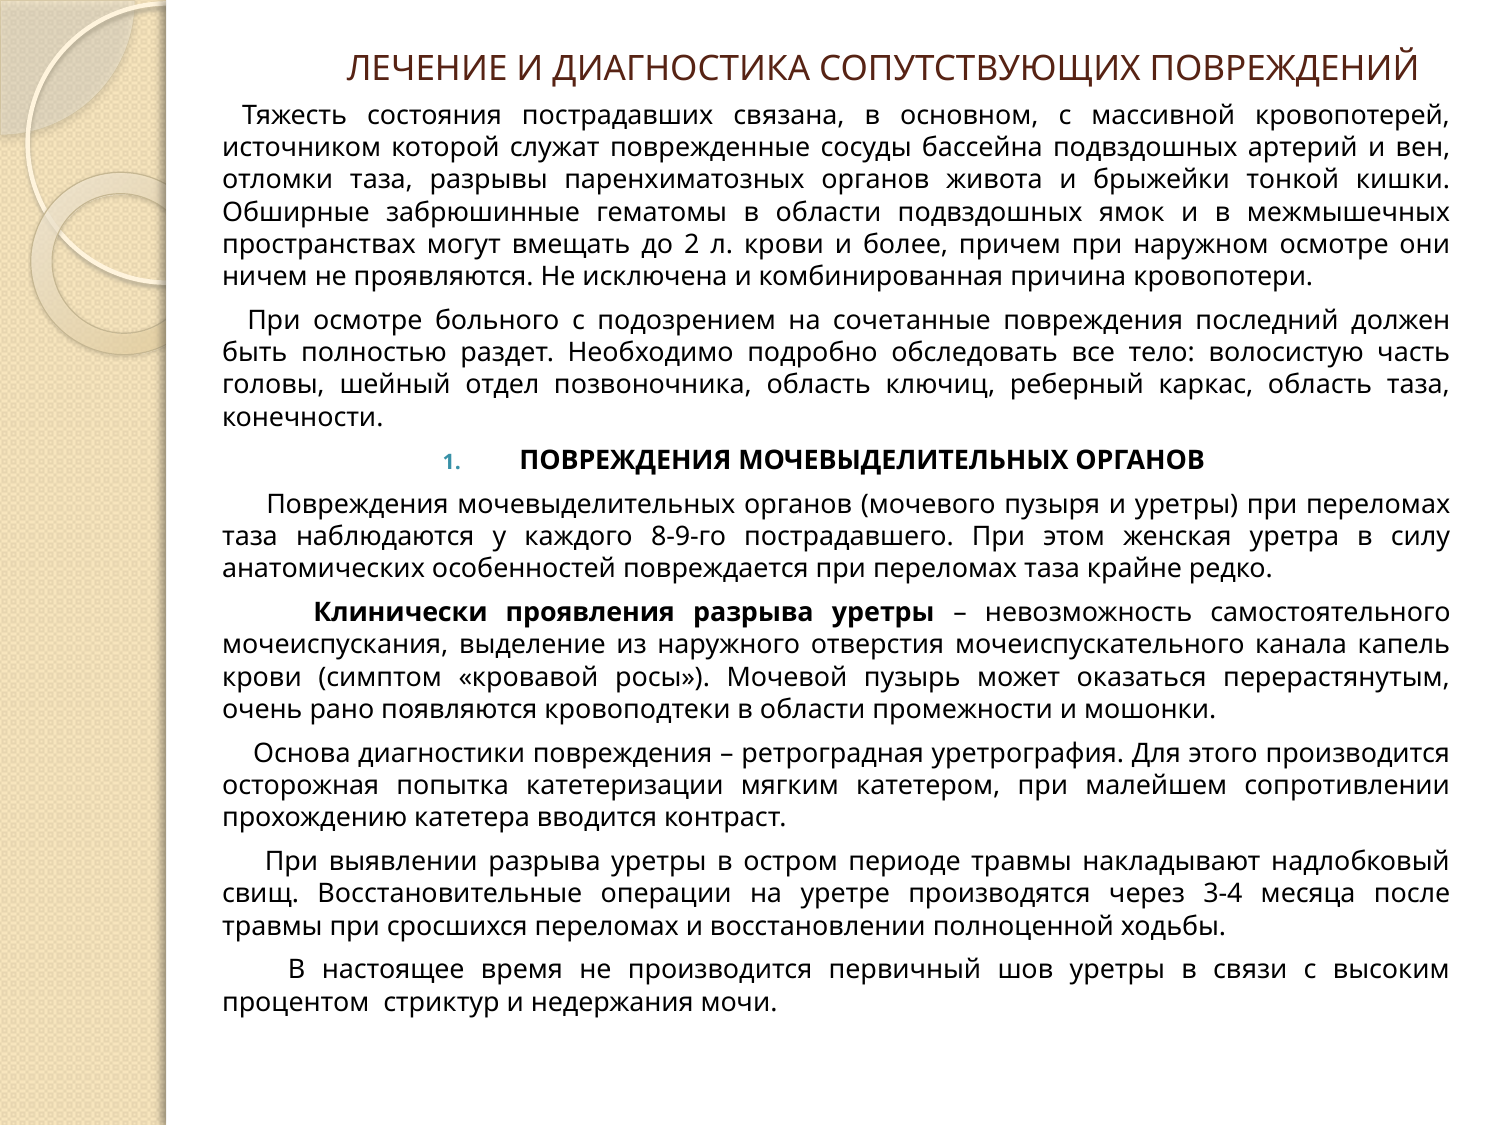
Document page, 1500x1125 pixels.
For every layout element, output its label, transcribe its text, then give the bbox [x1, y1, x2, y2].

title ЛЕЧЕНИЕ И ДИАГНОСТИКА СОПУТСТВУЮЩИХ ПОВРЕЖДЕНИЙ [301, 19, 1466, 90]
list Тяжесть состояния пострадавших связана, в основном, с массивной кровопотерей, источником которой служат поврежденные сосуды бассейна подвздошных артерий и вен, отломки таза, разрывы паренхиматозных органов живота и брыжейки тонкой кишки. Обширные забрюшинные гематомы в области подвздошных ямок и в межмышечных пространствах могут вмещать до 2 л. крови и более, причем при наружном осмотре они ничем не проявляются. Не исключена и комбинированная причина кровопотери. При осмотре больного с подозрением на сочетанные повреждения последний должен быть полностью раздет. Необходимо подробно обследовать все тело: волосистую часть головы, шейный отдел позвоночника, область ключиц, реберный каркас, область таза, конечности. ПОВРЕЖДЕНИЯ МОЧЕВЫДЕЛИТЕЛЬНЫХ ОРГАНОВ Повреждения мочевыделительных органов (мочевого пузыря и уретры) при переломах таза наблюдаются у каждого 8-9-го пострадавшего. При этом женская уретра в силу анатомических особенностей повреждается при переломах таза крайне редко. Клинически проявления разрыва уретры – невозможность самостоятельного мочеиспускания, выделение из наружного отверстия мочеиспускательного канала капель крови (симптом «кровавой росы»). Мочевой пузырь может оказаться перерастянутым, очень рано появляются кровоподтеки в области промежности и мошонки. Основа диагностики повреждения – ретроградная уретрография. Для этого производится осторожная попытка катетеризации мягким катетером, при малейшем сопротивлении прохождению катетера вводится контраст. При выявлении разрыва уретры в остром периоде травмы накладывают надлобковый свищ. Восстановительные операции на уретре производятся через 3-4 месяца после травмы при сросшихся переломах и восстановлении полноценной ходьбы. В настоящее время не производится первичный шов уретры в связи с высоким процентом стриктур и недержания мочи. [194, 90, 1466, 1083]
